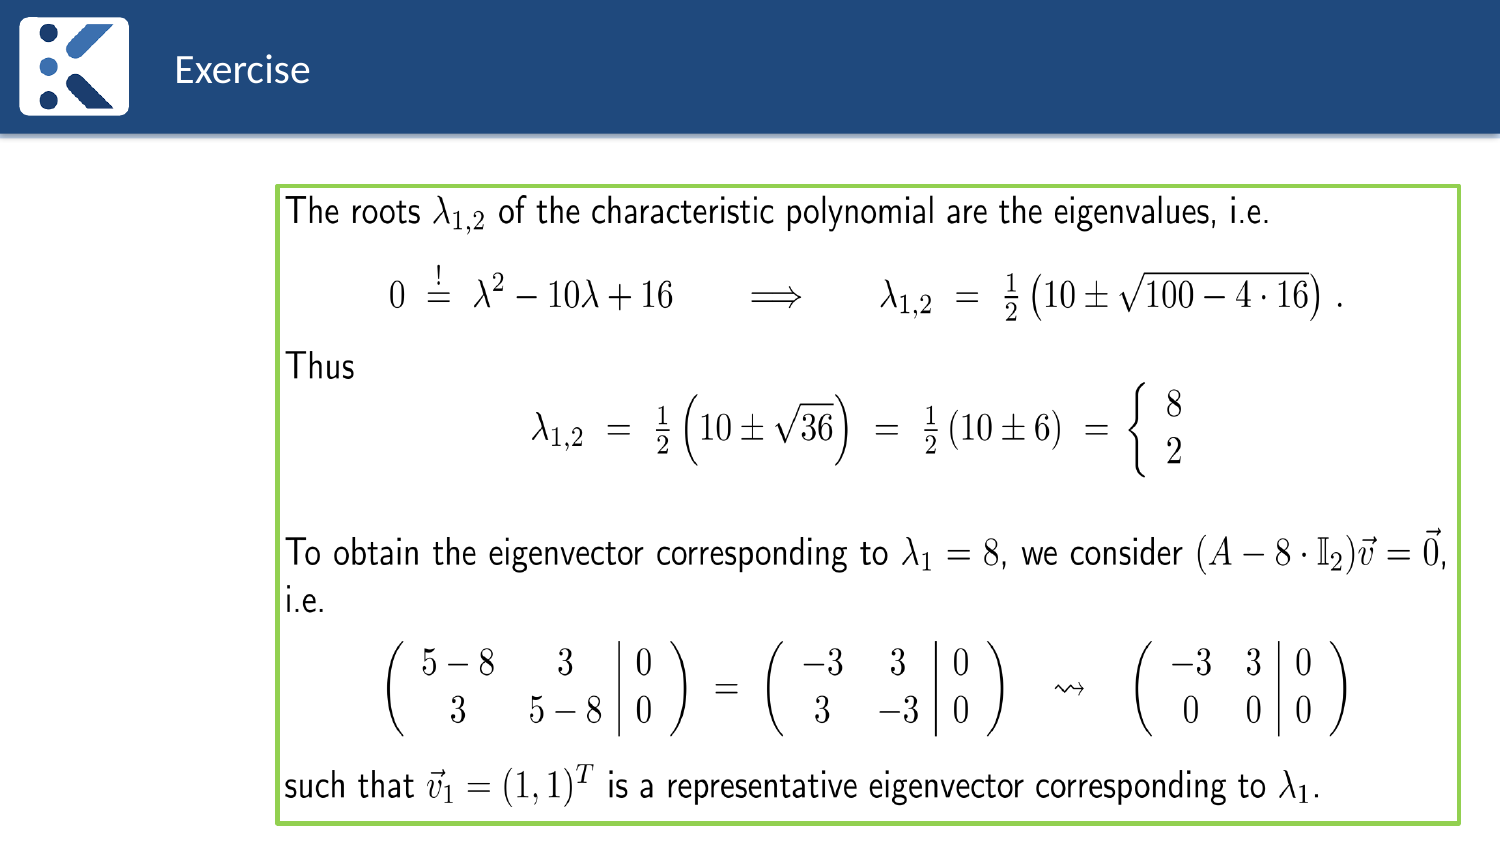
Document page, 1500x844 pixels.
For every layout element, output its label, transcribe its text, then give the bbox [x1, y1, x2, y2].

picture [27, 18, 122, 115]
text_box [275, 184, 1461, 826]
title Exercise [159, 8, 1483, 126]
picture [285, 194, 1445, 808]
